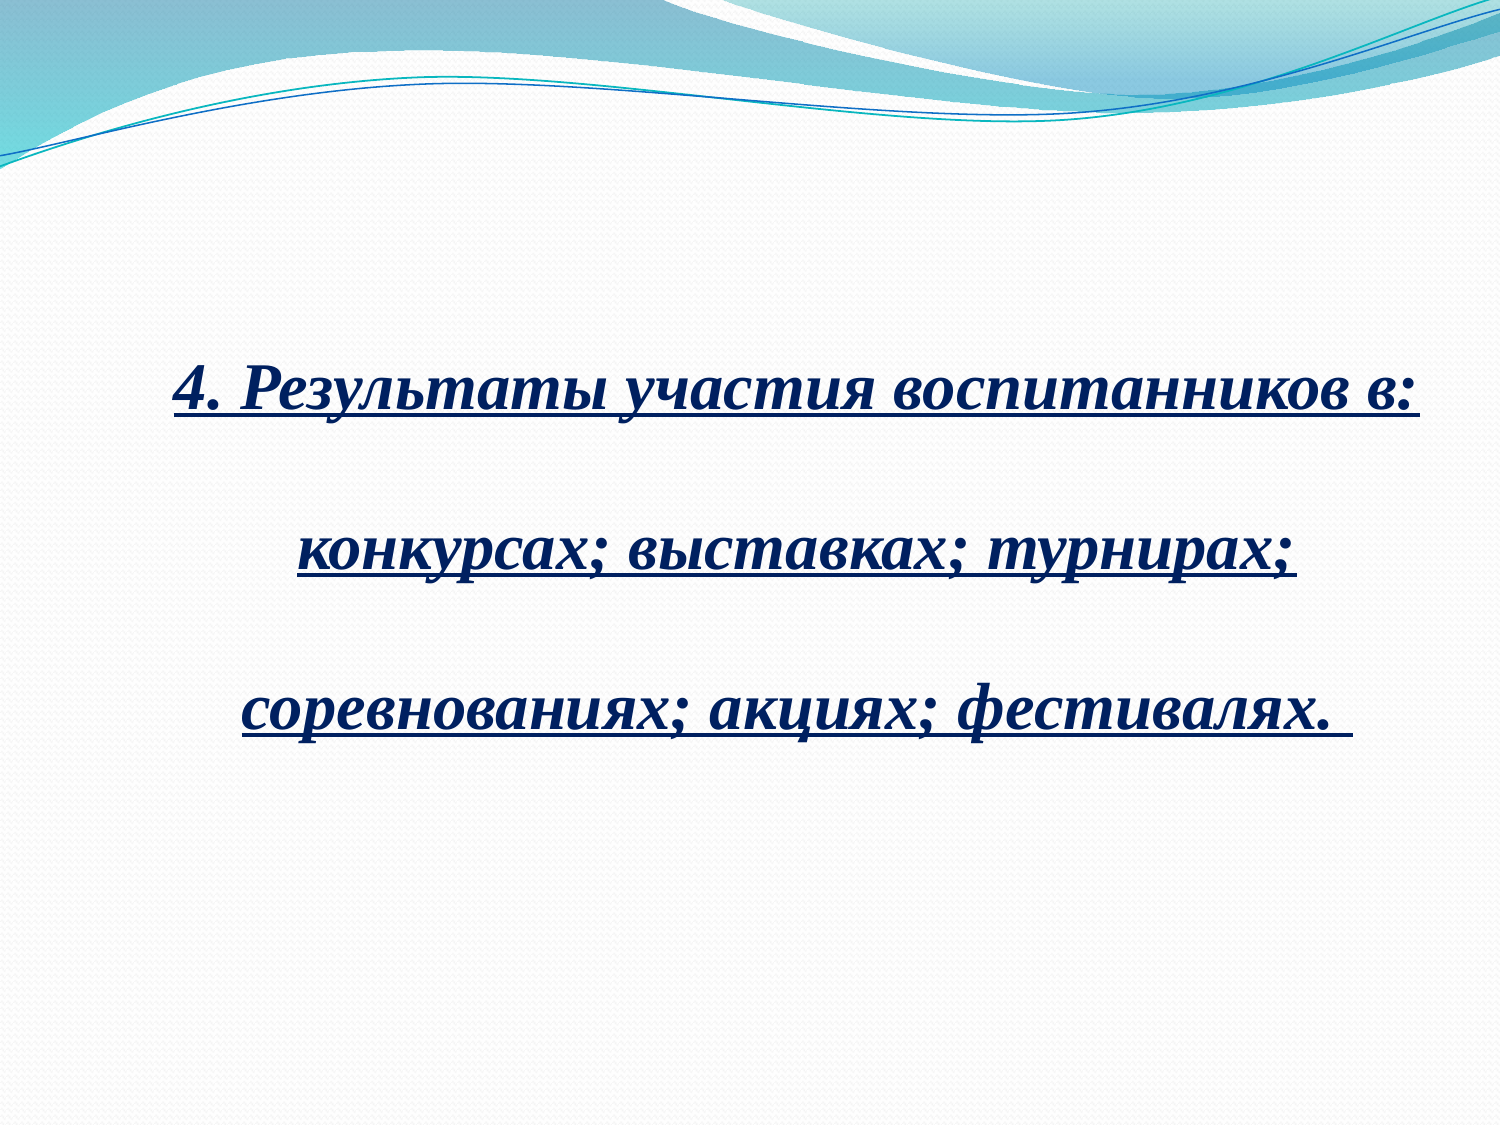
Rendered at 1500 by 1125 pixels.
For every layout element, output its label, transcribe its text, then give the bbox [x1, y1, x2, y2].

text_box 4. Результаты участия воспитанников в: конкурсах; выставках; турнирах; соревнованиях; акциях; фестивалях. [147, 255, 1447, 750]
